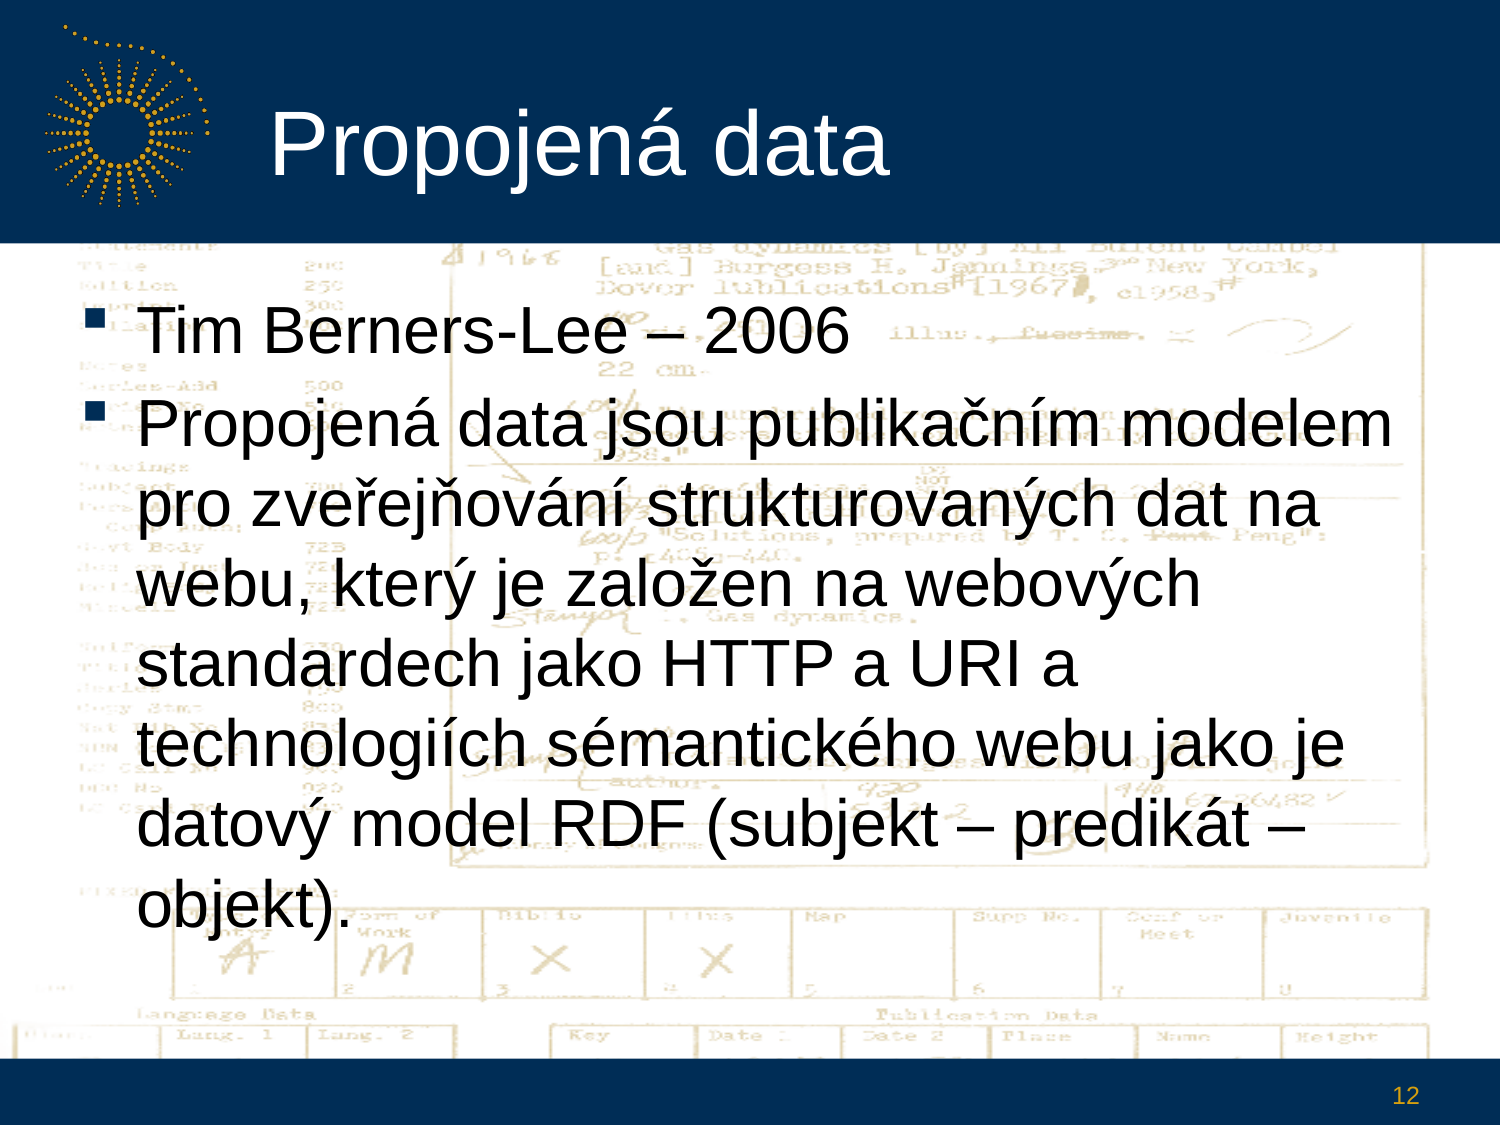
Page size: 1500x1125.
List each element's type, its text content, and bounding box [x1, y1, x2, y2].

list Tim Berners-Lee – 2006 Propojená data jsou publikačním modelem pro zveřejňování strukturovaných dat na webu, který je založen na webových standardech jako HTTP a URI a technologiích sémantického webu jako je datový model RDF (subjekt – predikát – objekt). [64, 278, 1436, 1035]
title Propojená data [253, 45, 1436, 233]
picture [0, 0, 237, 252]
slide_number 12 [1085, 1070, 1436, 1112]
